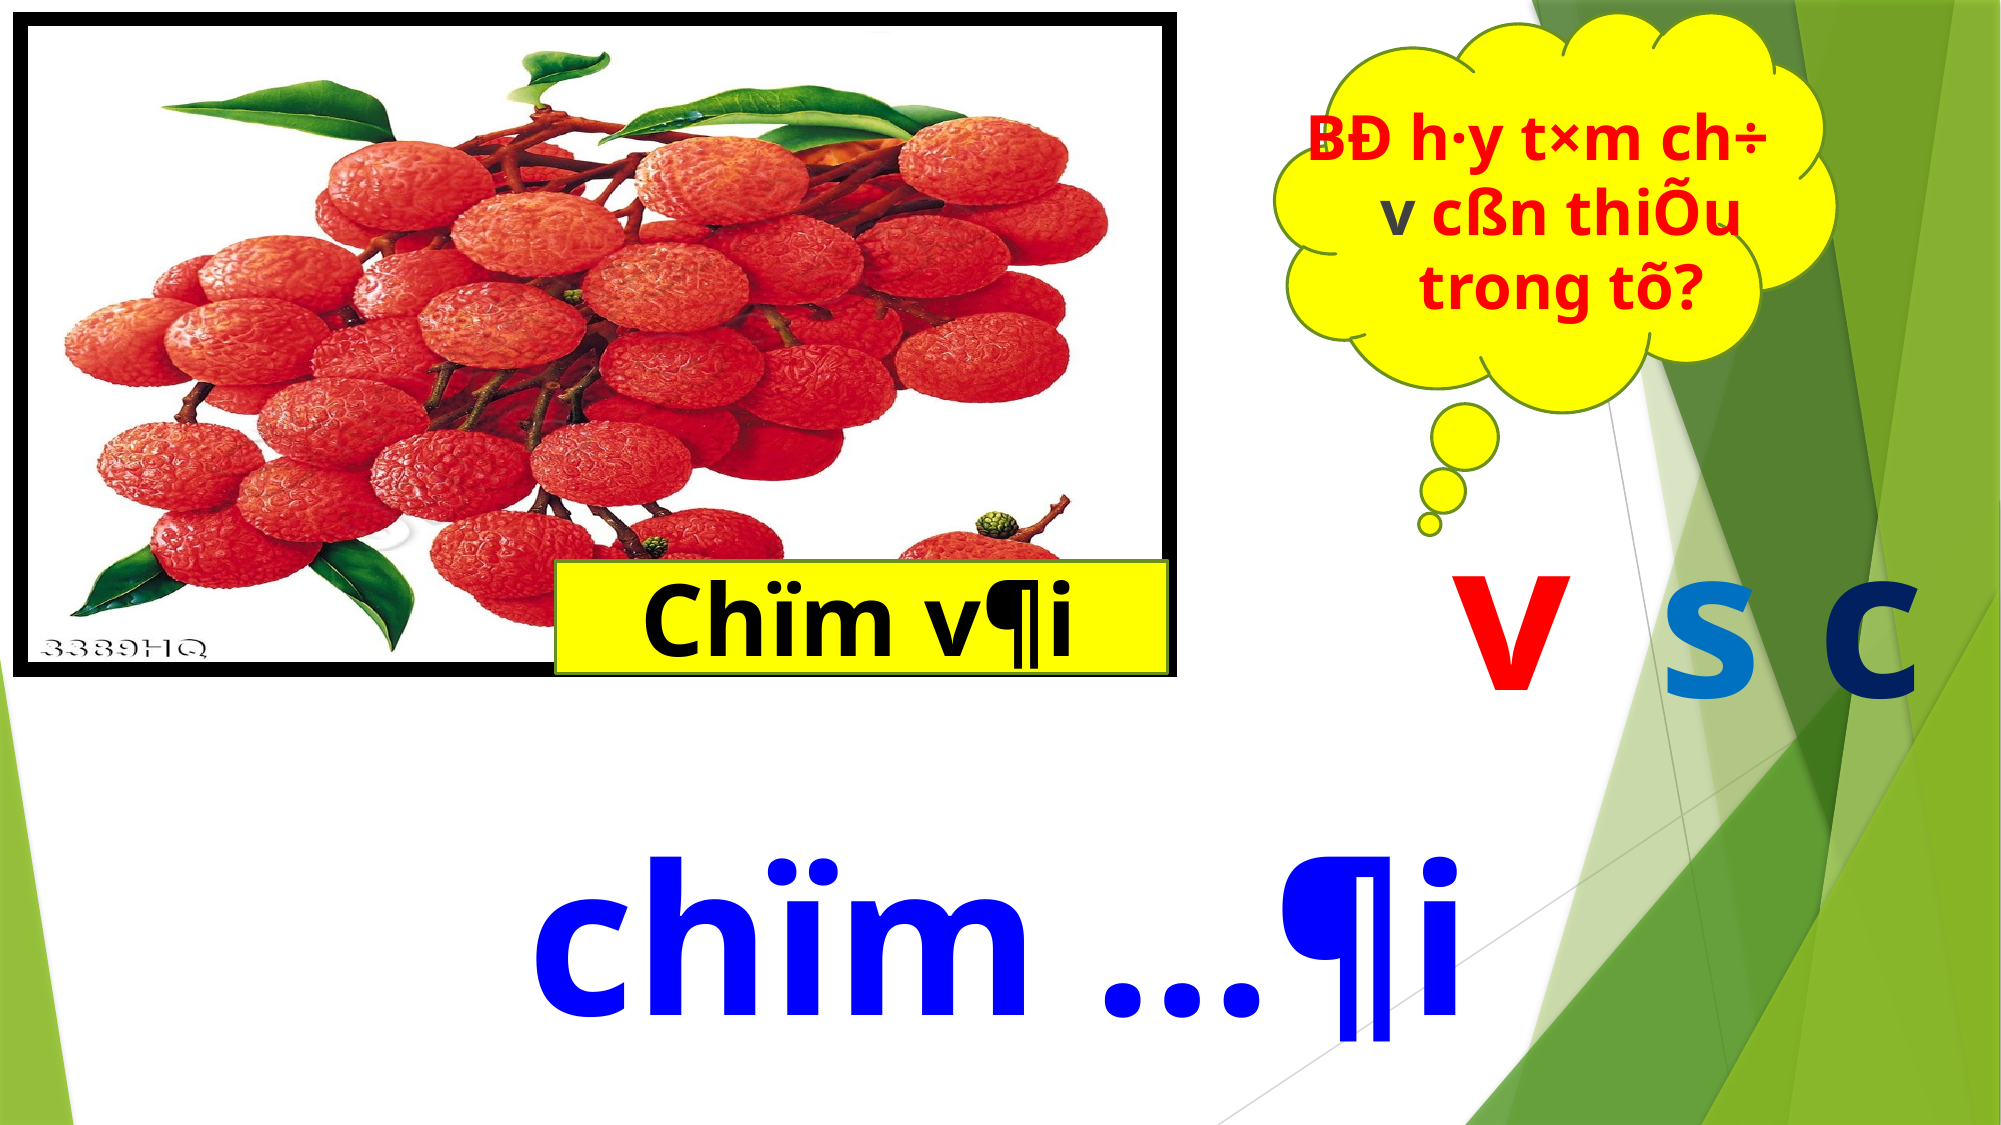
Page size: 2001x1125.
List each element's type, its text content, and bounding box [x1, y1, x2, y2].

text_box BÐ h·y t×m ch÷ v cßn thiÕu trong tõ? [1277, 90, 1847, 330]
text_box chïm …¶i [249, 800, 1750, 1065]
text_box [1417, 402, 1500, 538]
text_box [1308, 330, 1752, 415]
text_box [1335, 11, 1815, 90]
text_box v [1437, 474, 1594, 740]
text_box Chïm v¶i [552, 668, 1166, 684]
picture [26, 25, 1163, 663]
text_box [1272, 179, 1277, 222]
text_box c [1802, 481, 1958, 747]
text_box s [1643, 481, 1799, 747]
